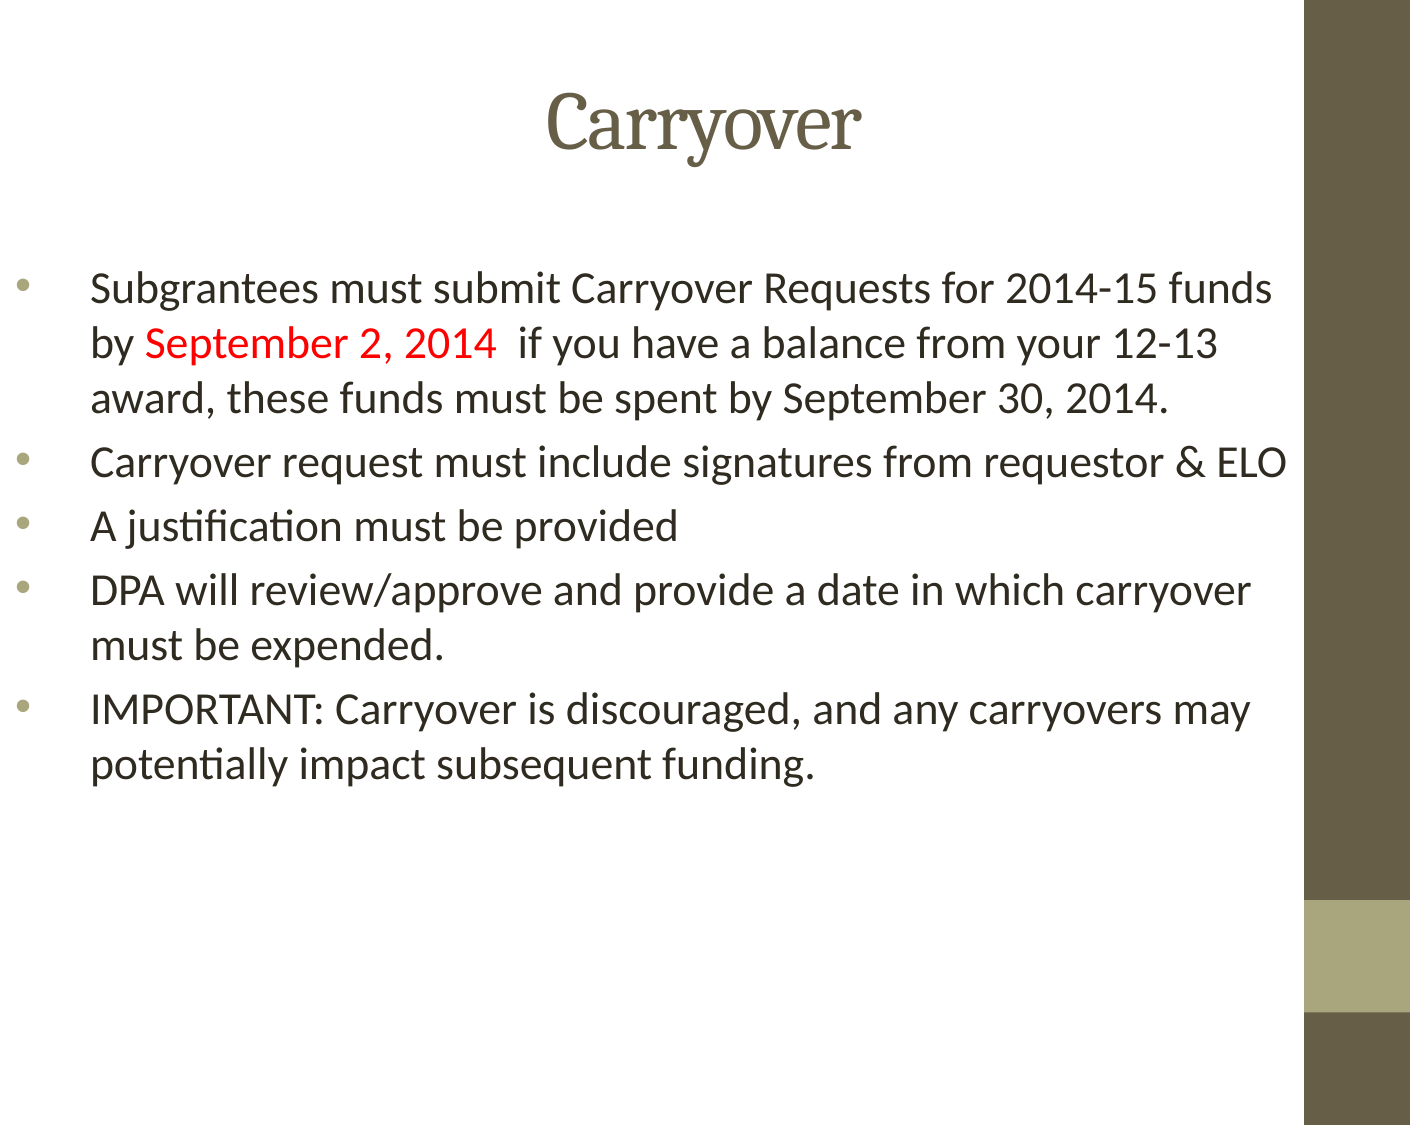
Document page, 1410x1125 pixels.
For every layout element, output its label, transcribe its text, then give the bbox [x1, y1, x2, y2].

list Subgrantees must submit Carryover Requests for 2014-15 funds by September 2, 2014 if you have a balance from your 12-13 award, these funds must be spent by September 30, 2014. Carryover request must include signatures from requestor & ELO A justification must be provided DPA will review/approve and provide a date in which carryover must be expended. IMPORTANT: Carryover is discouraged, and any carryovers may potentially impact subsequent funding. [0, 249, 1305, 1009]
title Carryover [0, 0, 1410, 233]
